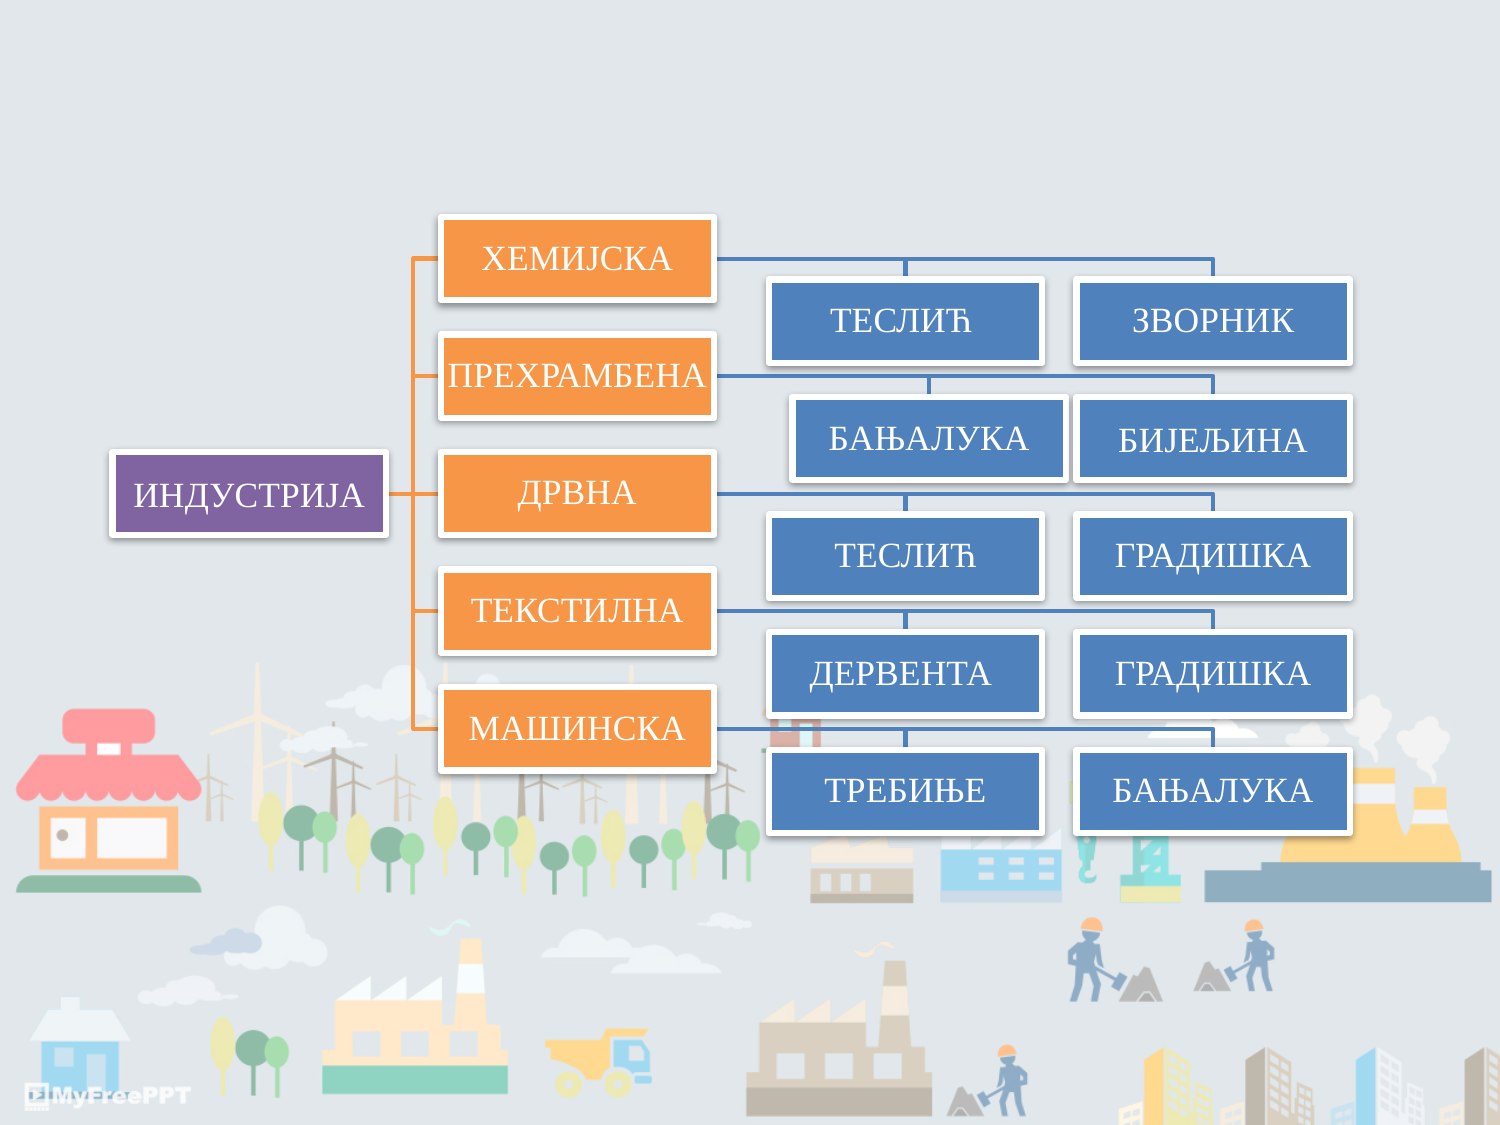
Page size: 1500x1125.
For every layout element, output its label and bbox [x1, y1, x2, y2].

text_box [112, 24, 1351, 1026]
